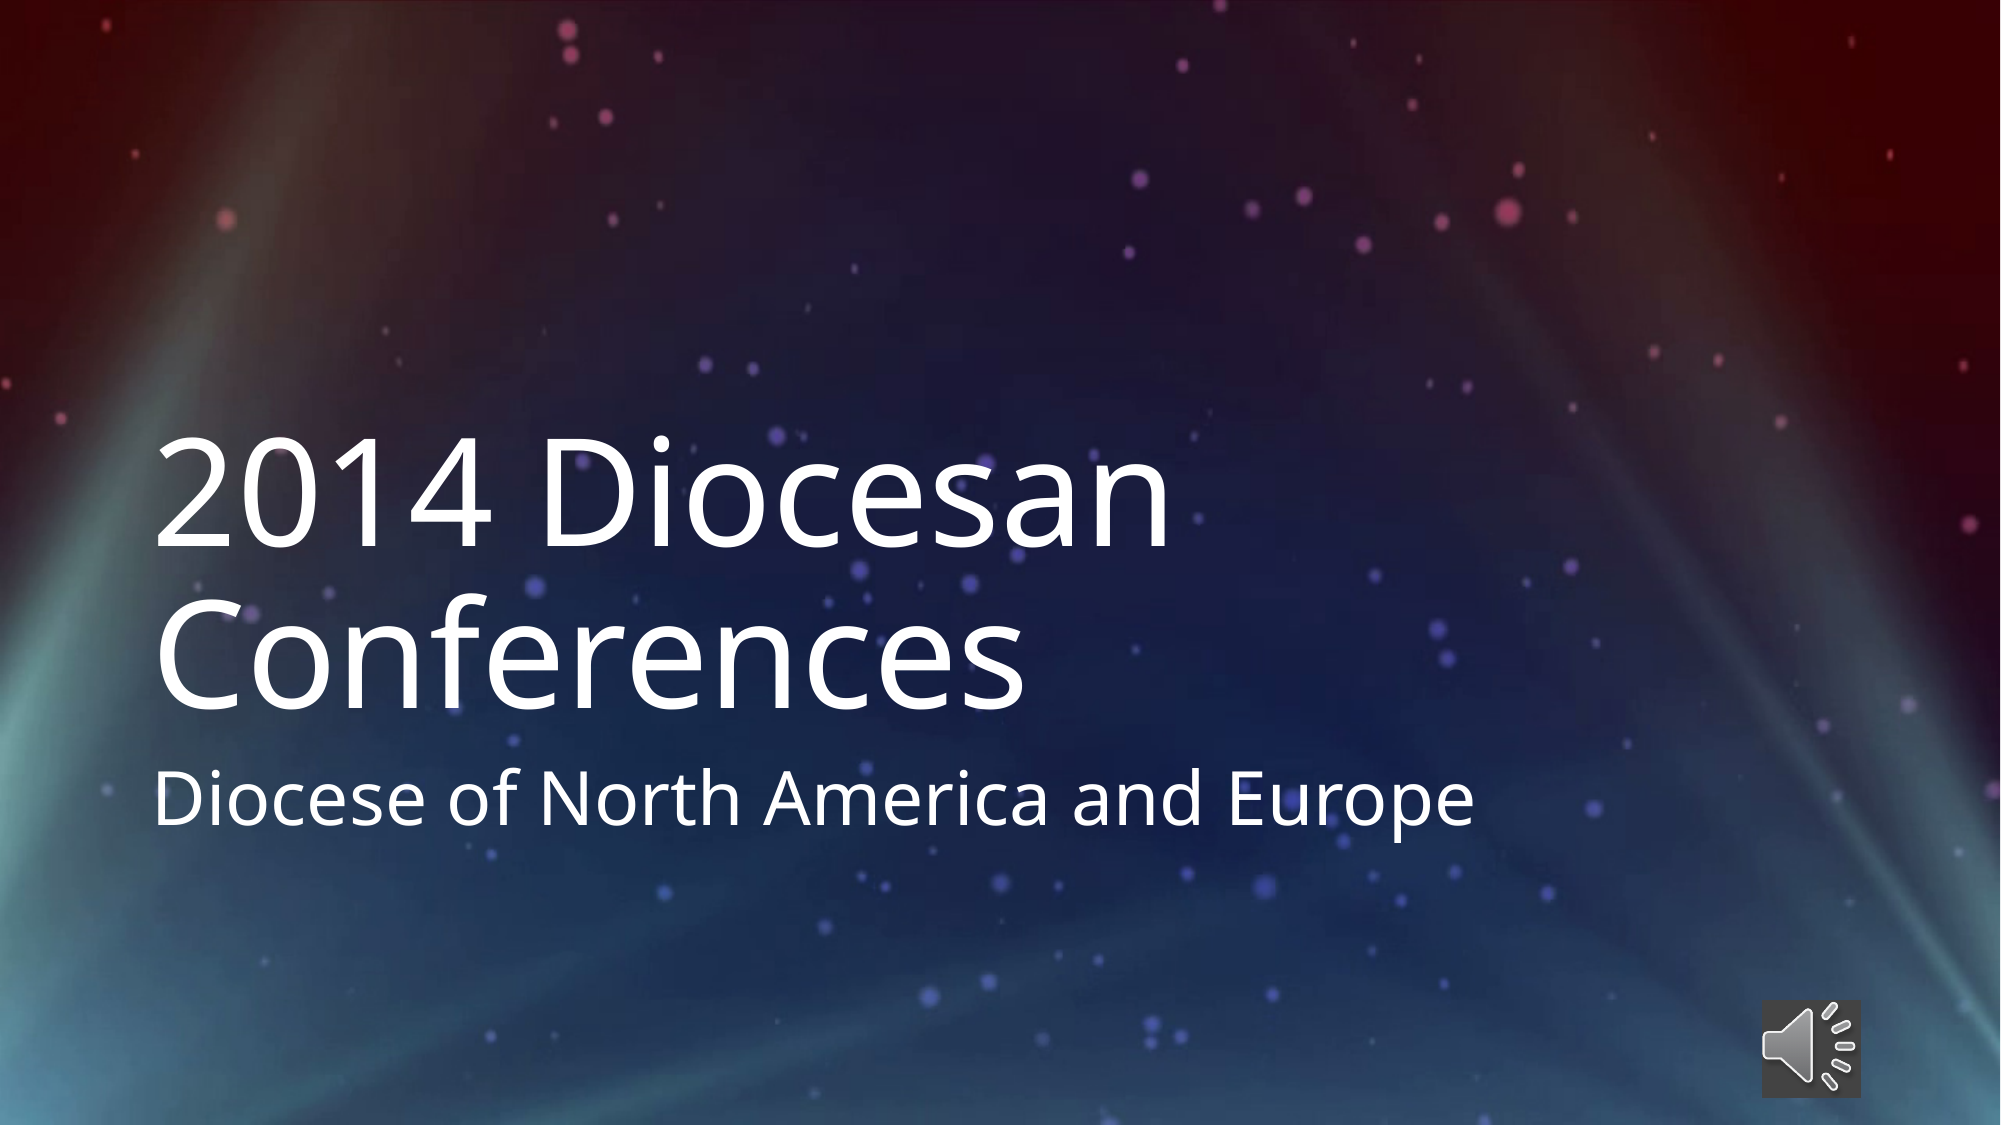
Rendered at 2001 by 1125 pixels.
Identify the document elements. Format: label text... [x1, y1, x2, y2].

picture [0, 0, 2001, 1125]
title 2014 Diocesan Conferences [136, 280, 1862, 749]
list Diocese of North America and Europe [136, 752, 1862, 999]
